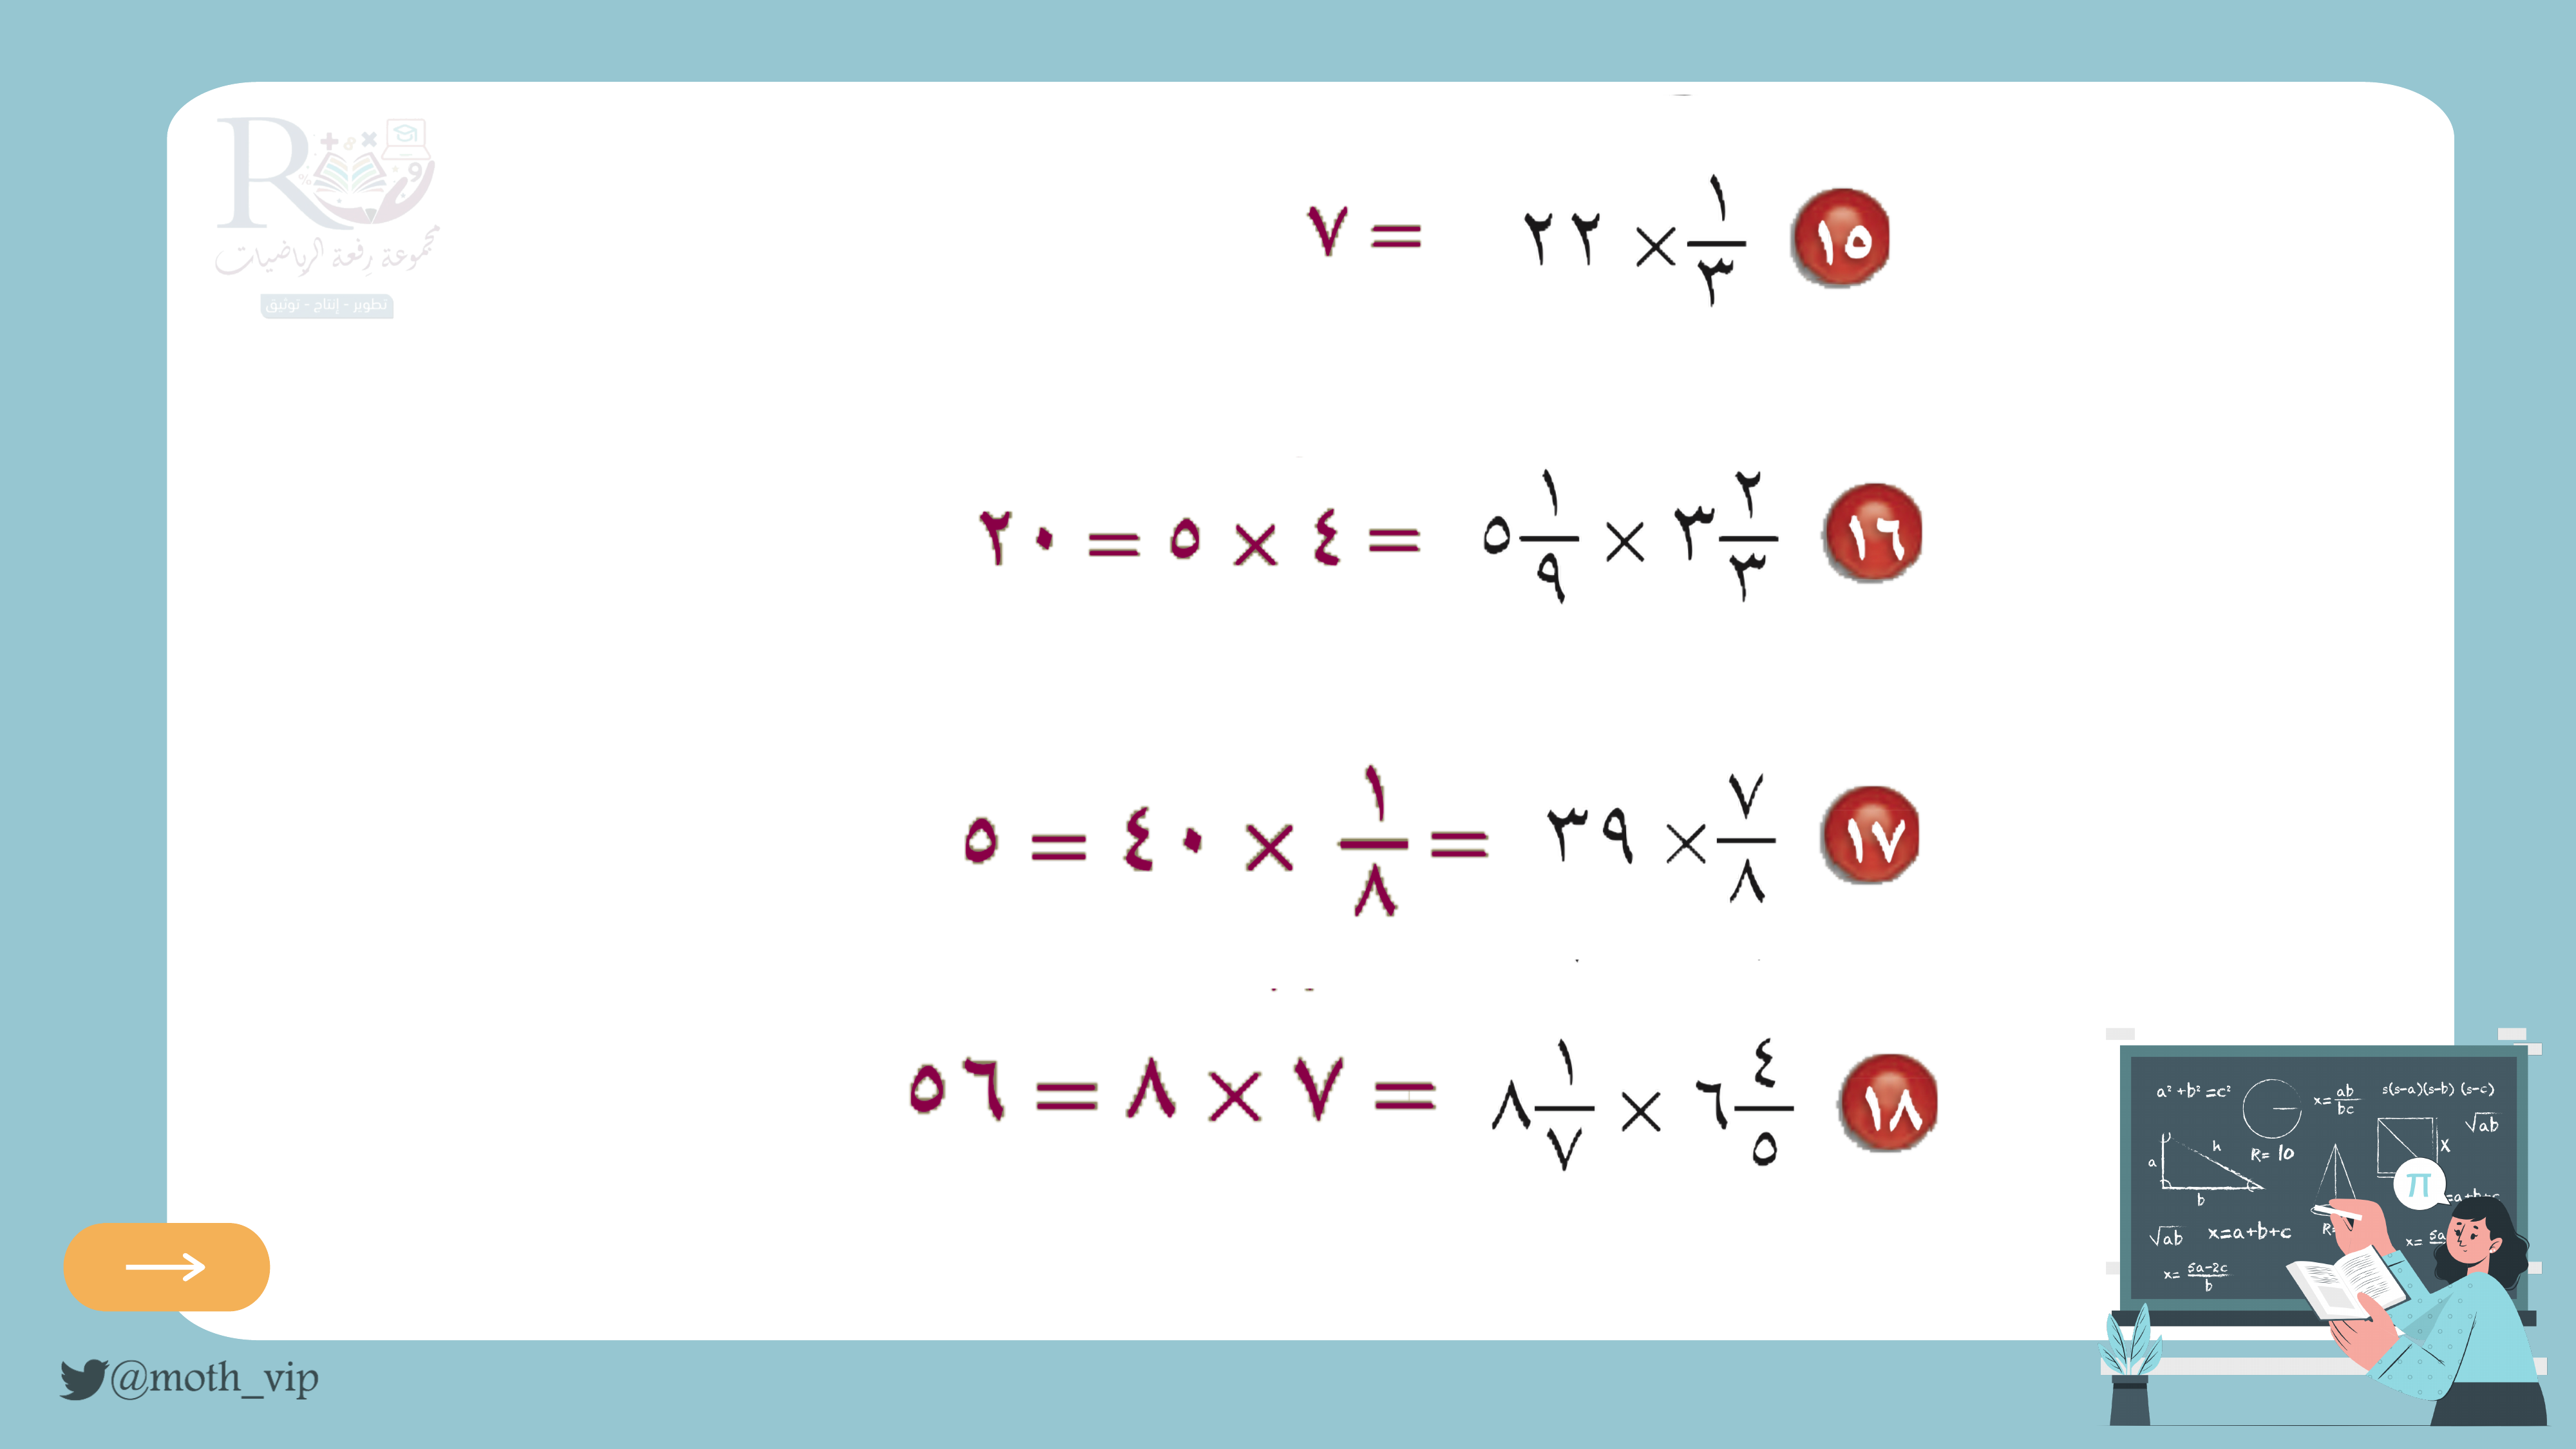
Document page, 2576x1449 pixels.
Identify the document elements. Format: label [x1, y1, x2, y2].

picture [2056, 1022, 2576, 1449]
picture [1447, 390, 1974, 636]
text_box [63, 1222, 270, 1312]
text_box [871, 989, 1448, 1176]
picture [1447, 959, 1974, 1205]
text_box [922, 457, 1430, 606]
text_box [951, 761, 1500, 937]
picture [1228, 95, 1944, 340]
picture [1447, 710, 1974, 937]
